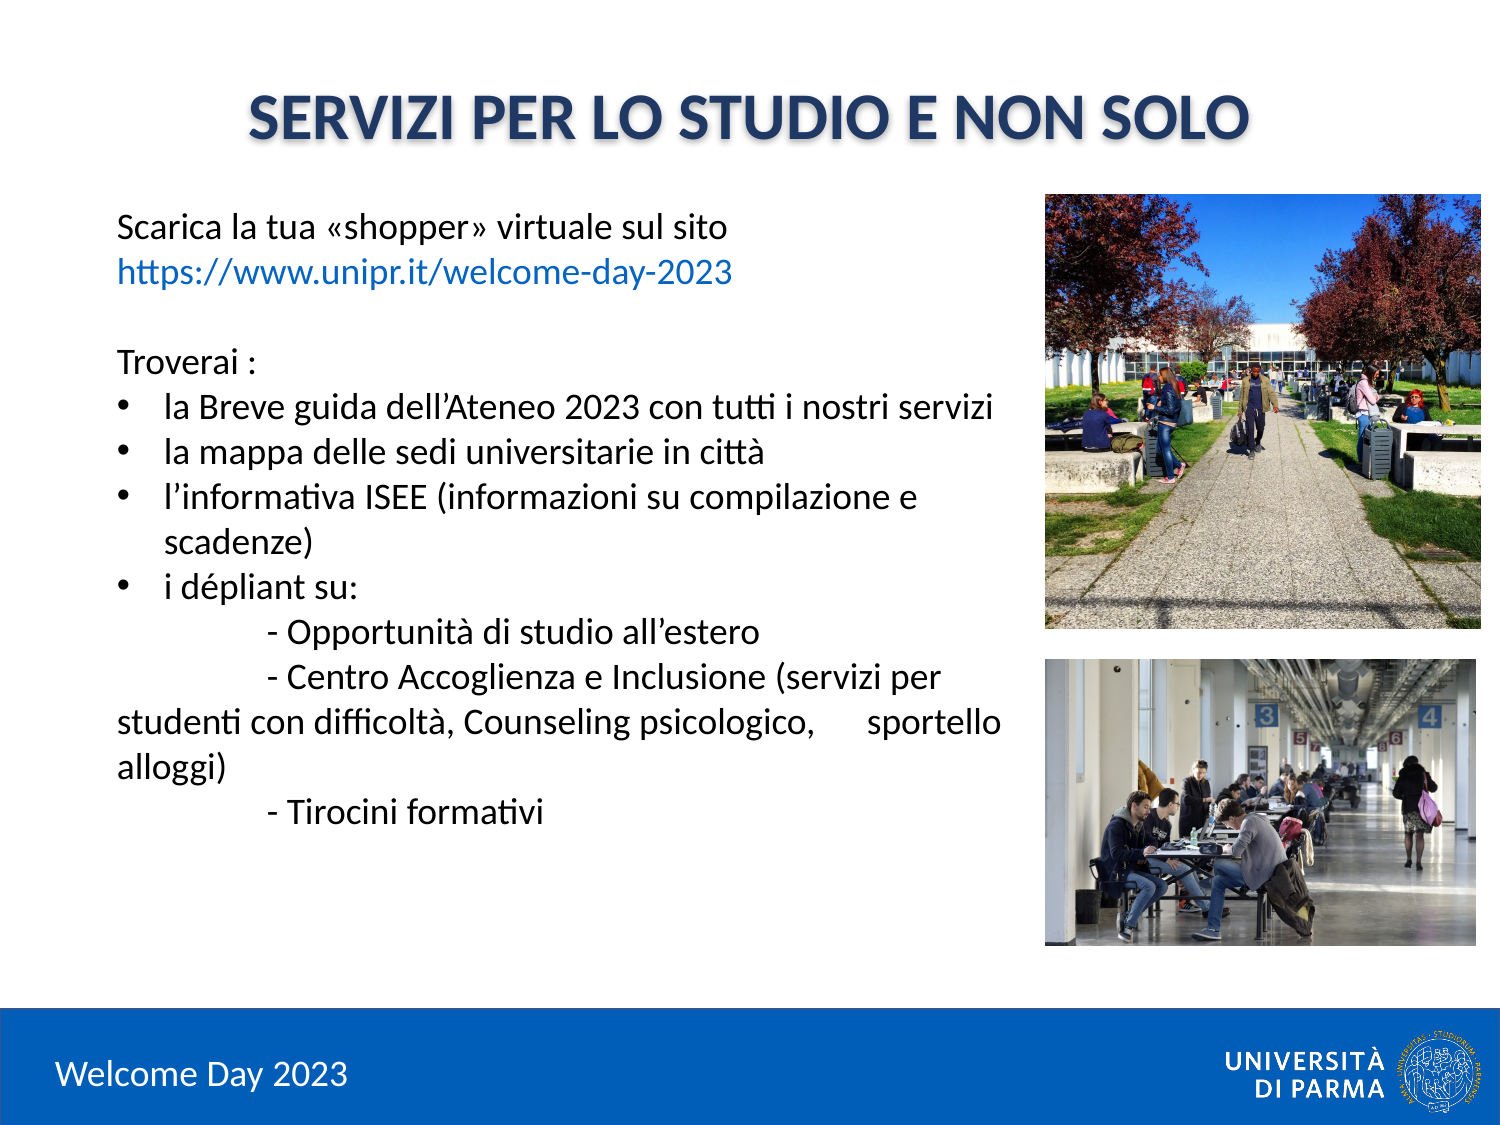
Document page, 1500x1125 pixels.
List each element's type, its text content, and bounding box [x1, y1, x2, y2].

text_box SERVIZI PER LO STUDIO E NON SOLO [233, 65, 1267, 160]
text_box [0, 1008, 1500, 1125]
text_box Scarica la tua «shopper» virtuale sul sito https://www.unipr.it/welcome-day-2023 Troverai : la Breve guida dell’Ateneo 2023 con tutti i nostri servizi la mappa delle sedi universitarie in città l’informativa ISEE (informazioni su compilazione e scadenze) i dépliant su: - Opportunità di studio all’estero - Centro Accoglienza e Inclusione (servizi per studenti con difficoltà, Counseling psicologico, sportello alloggi) - Tirocini formativi [102, 194, 1046, 925]
picture [1045, 194, 1481, 629]
picture [1045, 659, 1476, 946]
